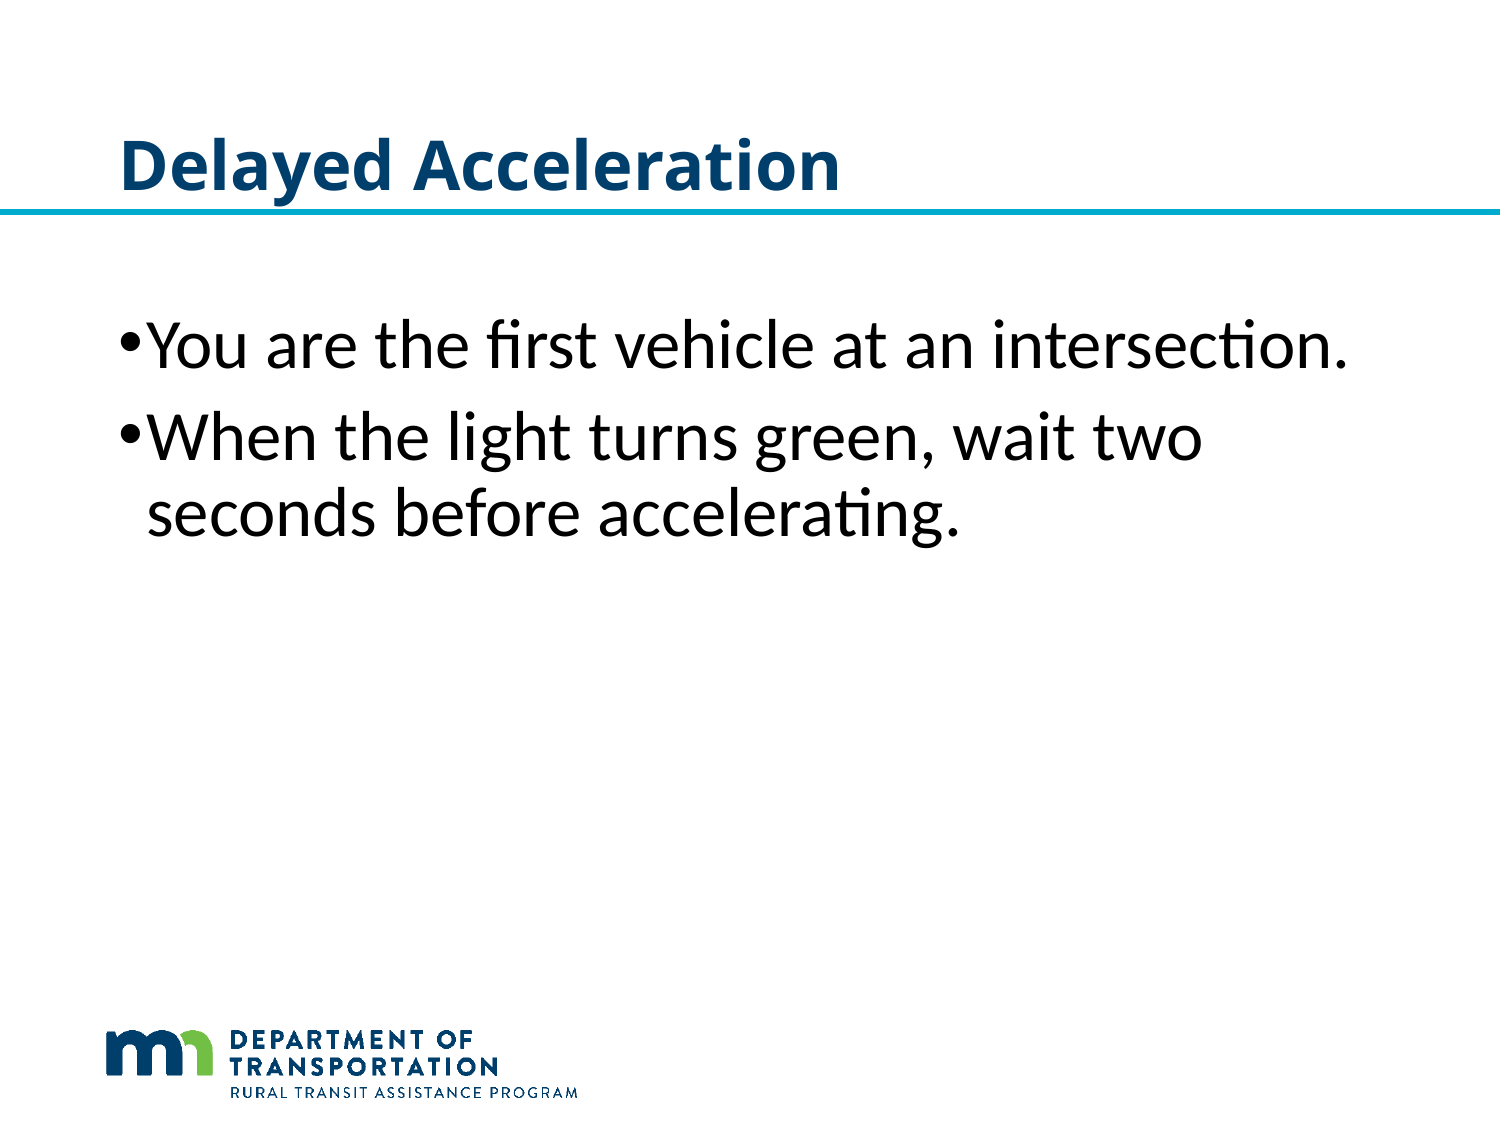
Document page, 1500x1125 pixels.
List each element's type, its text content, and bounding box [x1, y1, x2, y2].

title Delayed Acceleration [103, 67, 1397, 271]
picture [75, 1005, 607, 1122]
list You are the first vehicle at an intersection. When the light turns green, wait two seconds before accelerating. [103, 299, 1397, 1014]
